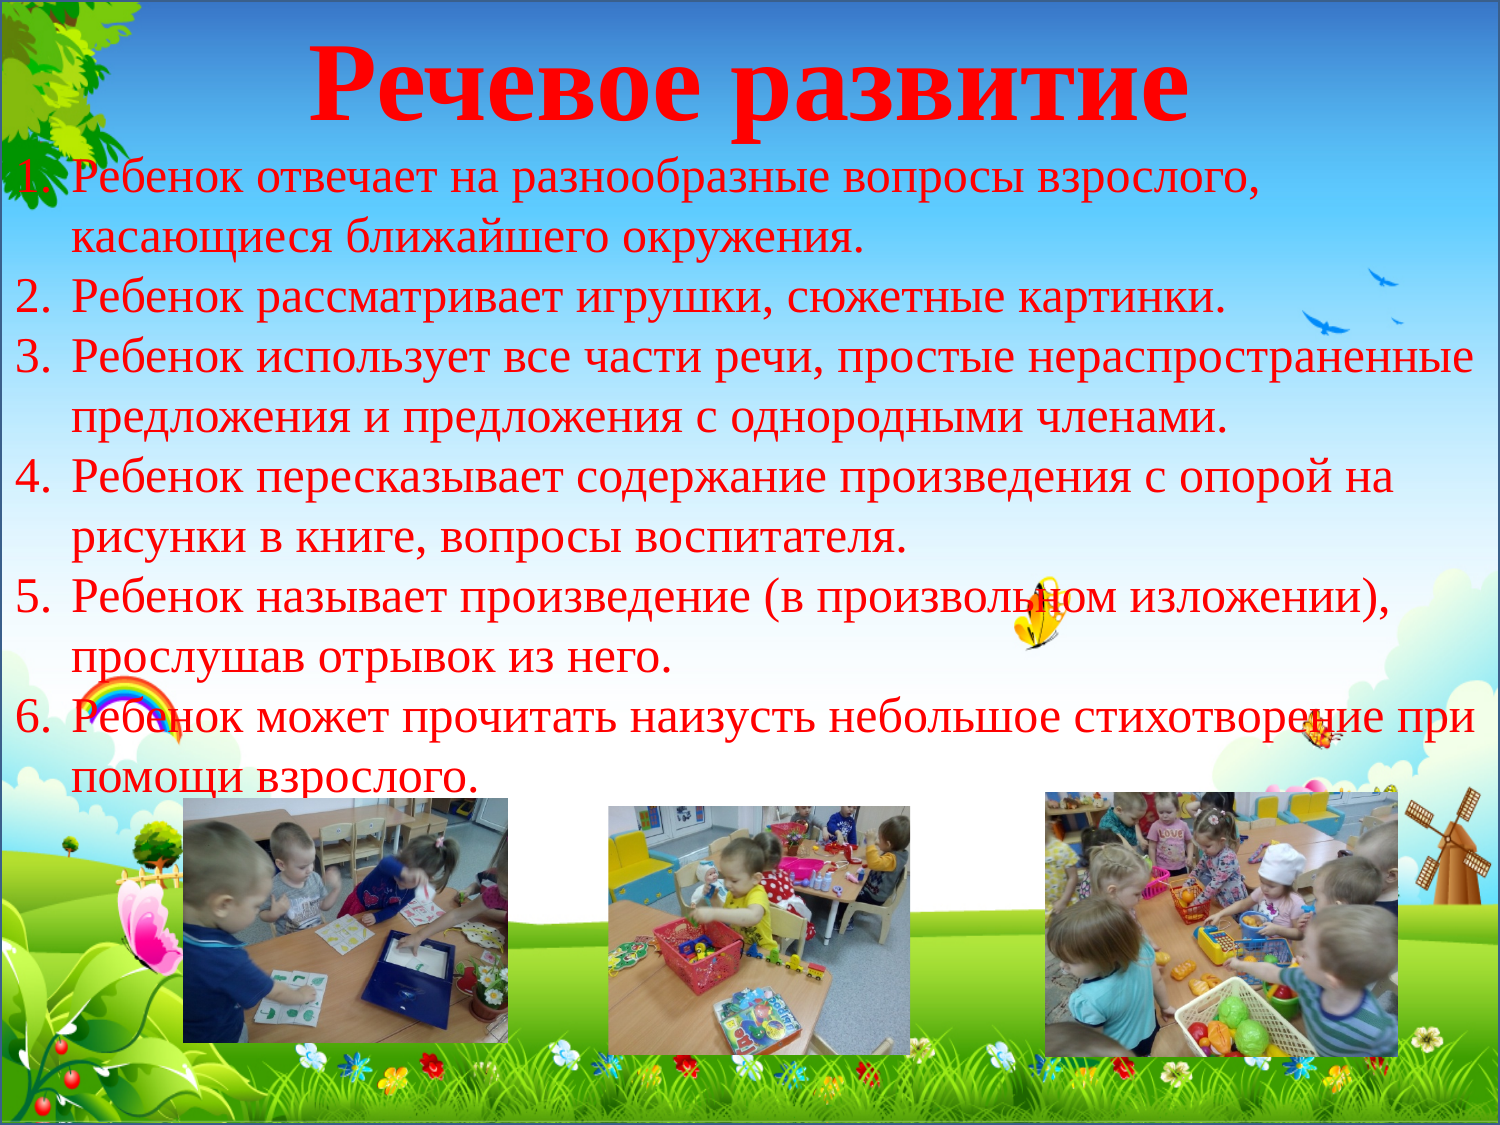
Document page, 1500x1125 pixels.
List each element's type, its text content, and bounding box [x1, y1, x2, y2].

text_box Речевое развитие Ребенок отвечает на разнообразные вопросы взрослого, касающиеся ближайшего окружения. Ребенок рассматривает игрушки, сюжетные картинки. Ребенок использует все части речи, простые нераспространенные предложения и предложения с однородными членами. Ребенок пересказывает содержание произведения с опорой на рисунки в книге, вопросы воспитателя. Ребенок называет произведение (в произвольном изложении), прослушав отрывок из него. Ребенок может прочитать наизусть небольшое стихотворение при помощи взрослого. [0, 0, 1500, 1125]
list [254, 262, 1246, 1006]
picture [1045, 792, 1398, 1058]
picture [182, 798, 508, 1043]
picture [608, 806, 911, 1055]
